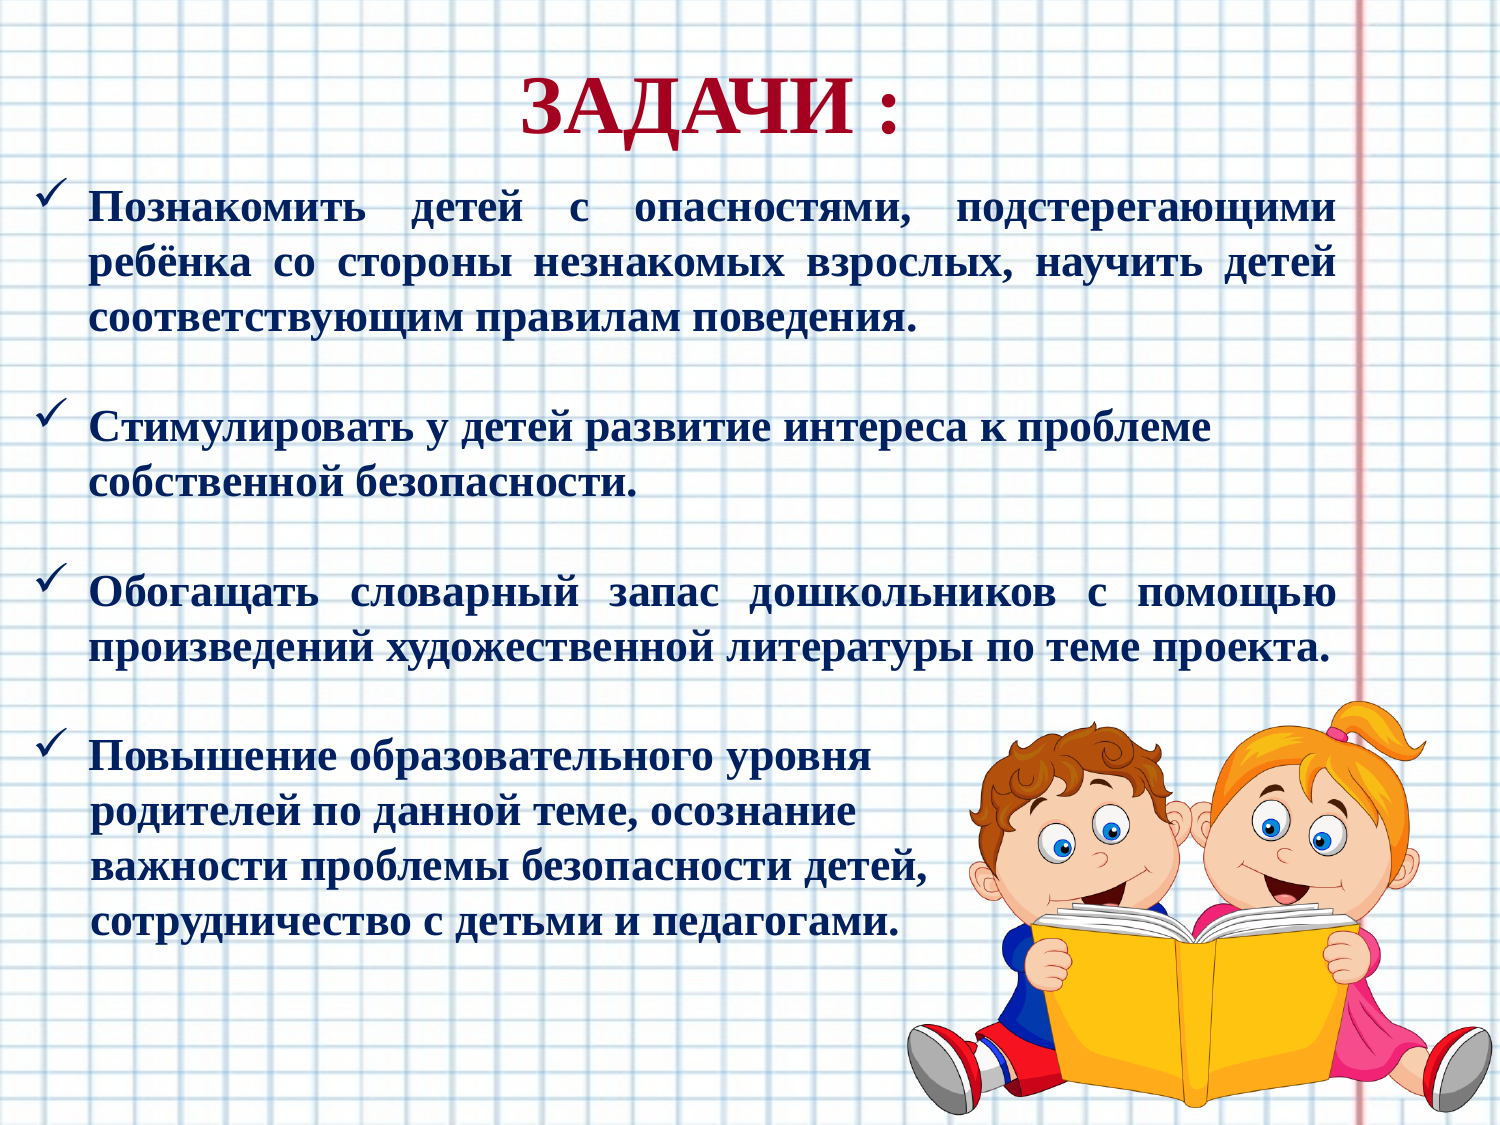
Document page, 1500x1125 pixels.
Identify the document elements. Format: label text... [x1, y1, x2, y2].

text_box Познакомить детей с опасностями, подстерегающими ребёнка со стороны незнакомых взрослых, научить детей соответствующим правилам поведения. Стимулировать у детей развитие интереса к проблеме собственной безопасности. Обогащать словарный запас дошкольников с помощью произведений художественной литературы по теме проекта. Повышение образовательного уровня родителей по данной теме, осознание важности проблемы безопасности детей, сотрудничество с детьми и педагогами. [17, 167, 1353, 953]
text_box Задачи : [184, 42, 1239, 158]
picture [903, 680, 1495, 1118]
